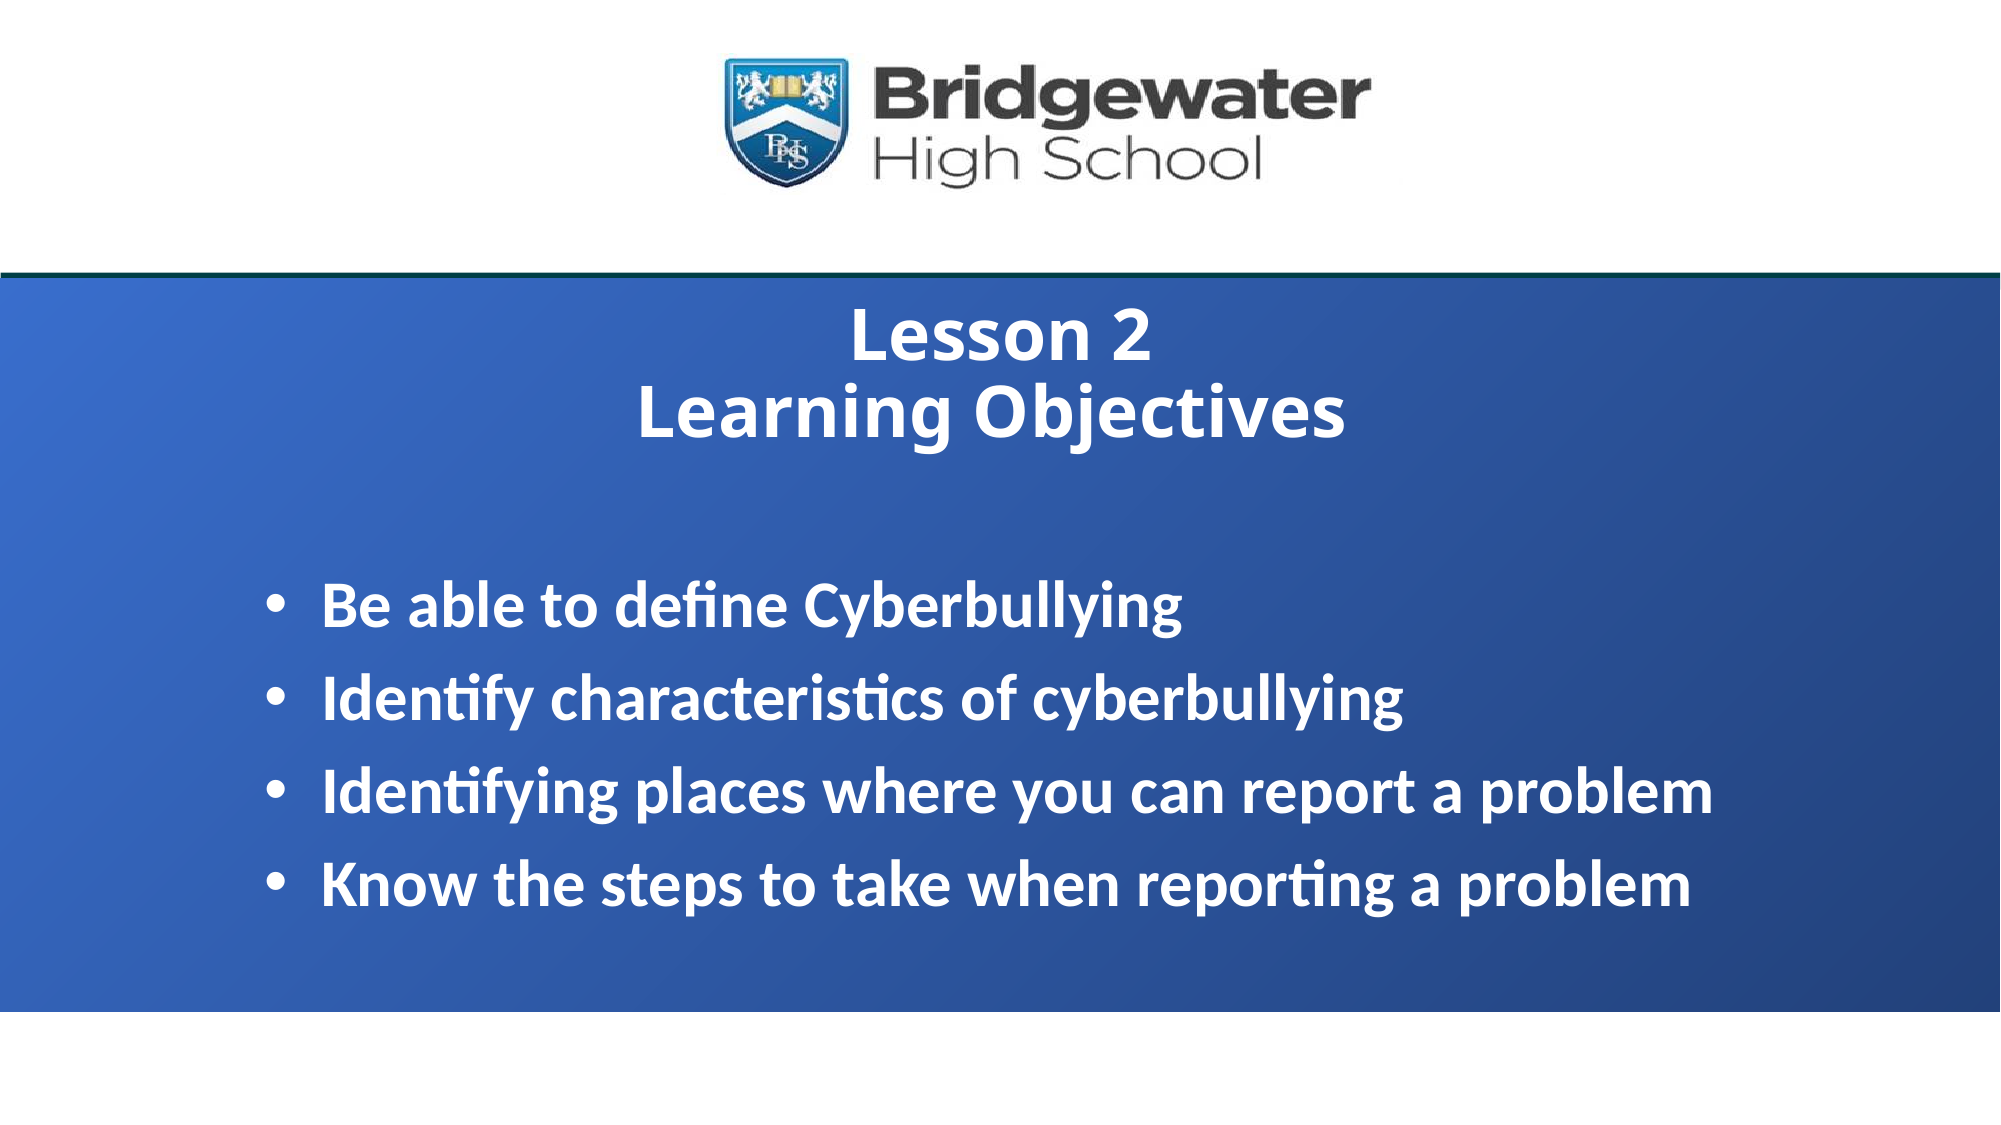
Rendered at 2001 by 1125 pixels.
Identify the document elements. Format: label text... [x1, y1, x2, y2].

title Lesson 2 Learning Objectives [251, 290, 1750, 462]
list Be able to define Cyberbullying Identify characteristics of cyberbullying Identifying places where you can report a problem Know the steps to take when reporting a problem [249, 562, 1750, 973]
picture [716, 53, 1403, 195]
